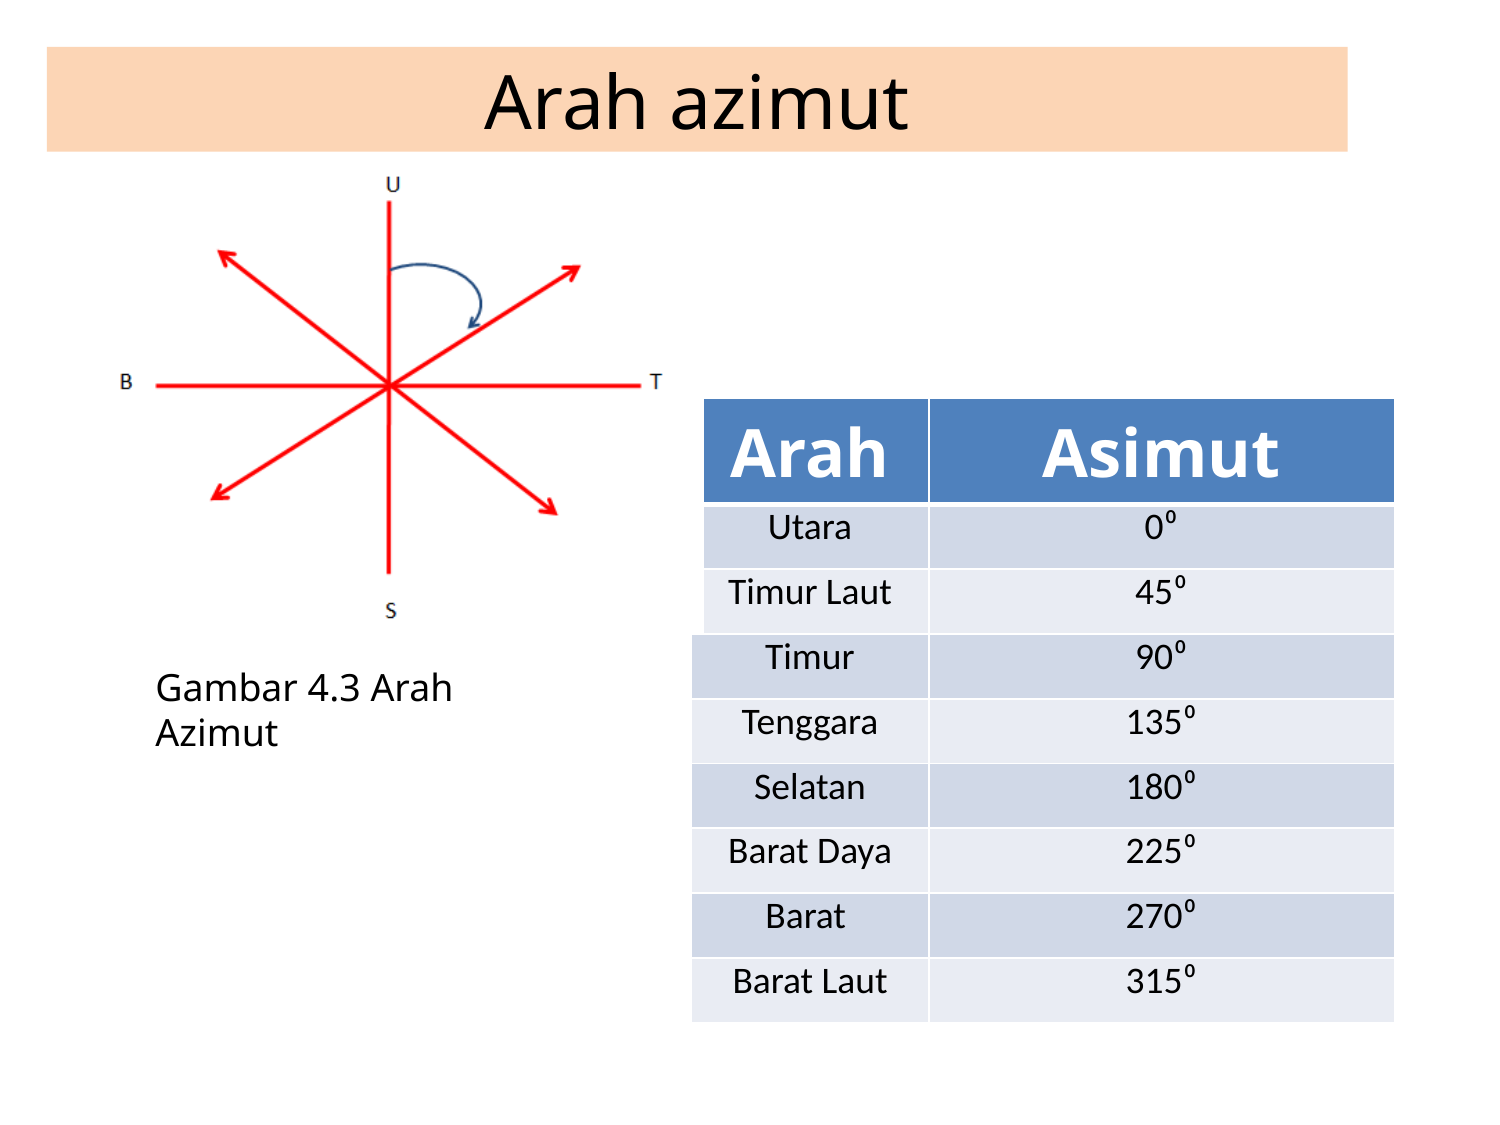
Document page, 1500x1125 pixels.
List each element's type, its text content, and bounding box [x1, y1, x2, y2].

table_cell Utara [708, 507, 928, 568]
text_box Arah azimut [46, 46, 1348, 152]
table_cell Selatan [692, 764, 928, 827]
table_cell Barat Laut [692, 959, 928, 1022]
table_cell 135⁰ [930, 700, 1394, 763]
table_cell 0⁰ [930, 507, 1394, 568]
table_cell 315⁰ [930, 959, 1394, 1022]
table_cell Timur [692, 635, 928, 698]
table_cell 270⁰ [930, 894, 1394, 957]
table_cell 90⁰ [930, 635, 1394, 698]
table_cell 225⁰ [930, 829, 1394, 892]
table_cell 180⁰ [930, 764, 1394, 827]
table_cell 45⁰ [930, 570, 1394, 633]
table_cell Barat [692, 894, 928, 957]
table_cell Tenggara [692, 700, 928, 763]
text_box Gambar 4.3 Arah Azimut [140, 656, 598, 761]
picture [81, 163, 704, 635]
table_cell Barat Daya [692, 829, 928, 892]
table_header Arah [708, 399, 928, 502]
table_cell Timur Laut [708, 570, 928, 633]
table_header Asimut [930, 399, 1394, 502]
